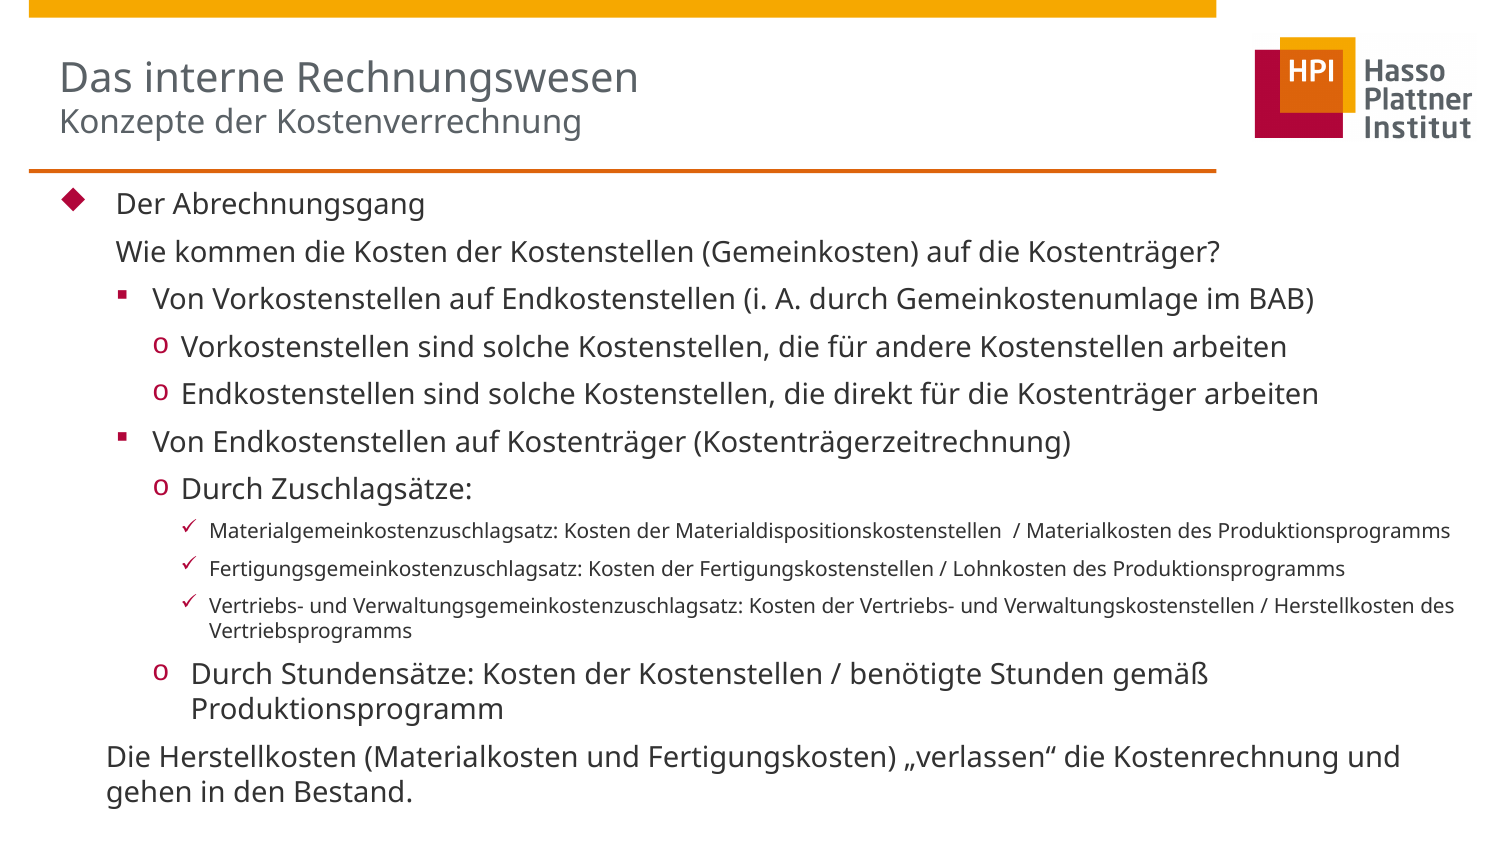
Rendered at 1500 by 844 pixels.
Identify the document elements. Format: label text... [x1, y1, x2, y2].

text_box [775, 201, 926, 352]
title Das interne Rechnungswesen Konzepte der Kostenverrechnung [58, 17, 1187, 170]
list Der Abrechnungsgang Wie kommen die Kosten der Kostenstellen (Gemeinkosten) auf die Kostenträger? Von Vorkostenstellen auf Endkostenstellen (i. A. durch Gemeinkostenumlage im BAB) Vorkostenstellen sind solche Kostenstellen, die für andere Kostenstellen arbeiten Endkostenstellen sind solche Kostenstellen, die direkt für die Kostenträger arbeiten Von Endkostenstellen auf Kostenträger (Kostenträgerzeitrechnung) Durch Zuschlagsätze: Materialgemeinkostenzuschlagsatz: Kosten der Materialdispositionskostenstellen / Materialkosten des Produktionsprogramms Fertigungsgemeinkostenzuschlagsatz: Kosten der Fertigungskostenstellen / Lohnkosten des Produktionsprogramms Vertriebs- und Verwaltungsgemeinkostenzuschlagsatz: Kosten der Vertriebs- und Verwaltungskostenstellen / Herstellkosten des Vertriebsprogramms Durch Stundensätze: Kosten der Kostenstellen / benötigte Stunden gemäß Produktionsprogramm Die Herstellkosten (Materialkosten und Fertigungskosten) „verlassen“ die Kostenrechnung und gehen in den Bestand. [58, 185, 1477, 759]
picture [1252, 33, 1477, 142]
